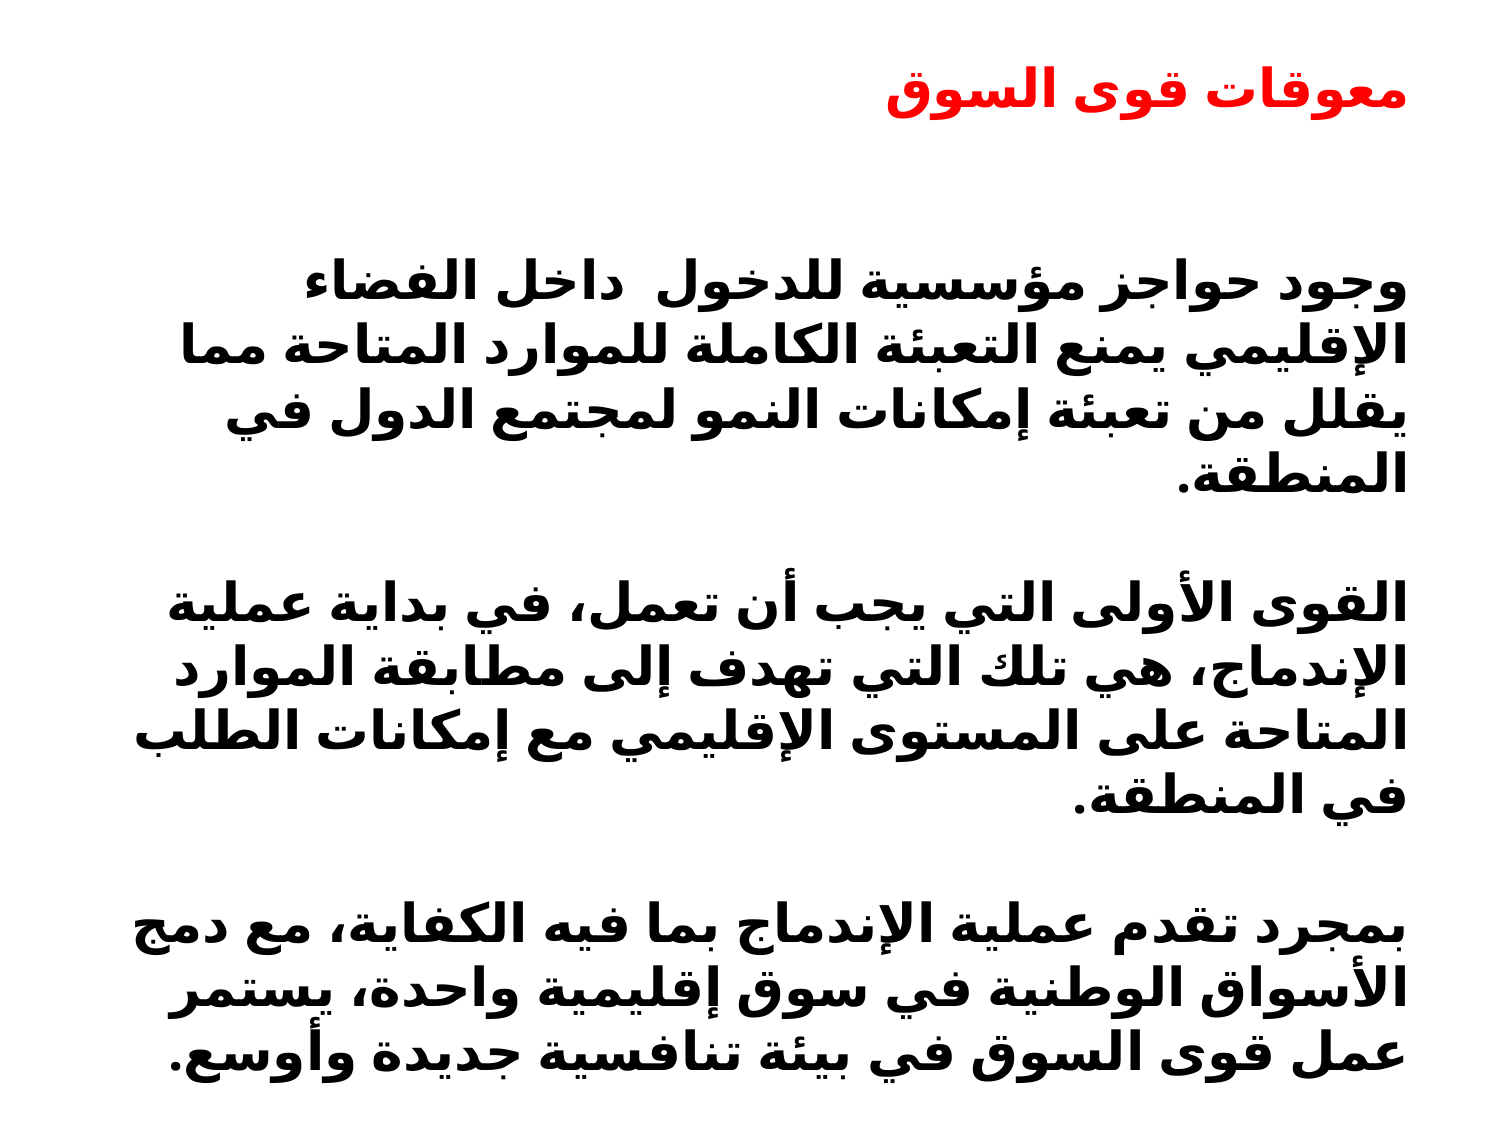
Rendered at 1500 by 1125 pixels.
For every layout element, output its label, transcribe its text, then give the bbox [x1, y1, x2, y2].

title معوقات قوى السوق وجود حواجز مؤسسية للدخول داخل الفضاء الإقليمي يمنع التعبئة الكاملة للموارد المتاحة مما يقلل من تعبئة إمكانات النمو لمجتمع الدول في المنطقة. القوى الأولى التي يجب أن تعمل، في بداية عملية الإندماج، هي تلك التي تهدف إلى مطابقة الموارد المتاحة على المستوى الإقليمي مع إمكانات الطلب في المنطقة. بمجرد تقدم عملية الإندماج بما فيه الكفاية، مع دمج الأسواق الوطنية في سوق إقليمية واحدة، يستمر عمل قوى السوق في بيئة تنافسية جديدة وأوسع. [75, 45, 1425, 1090]
